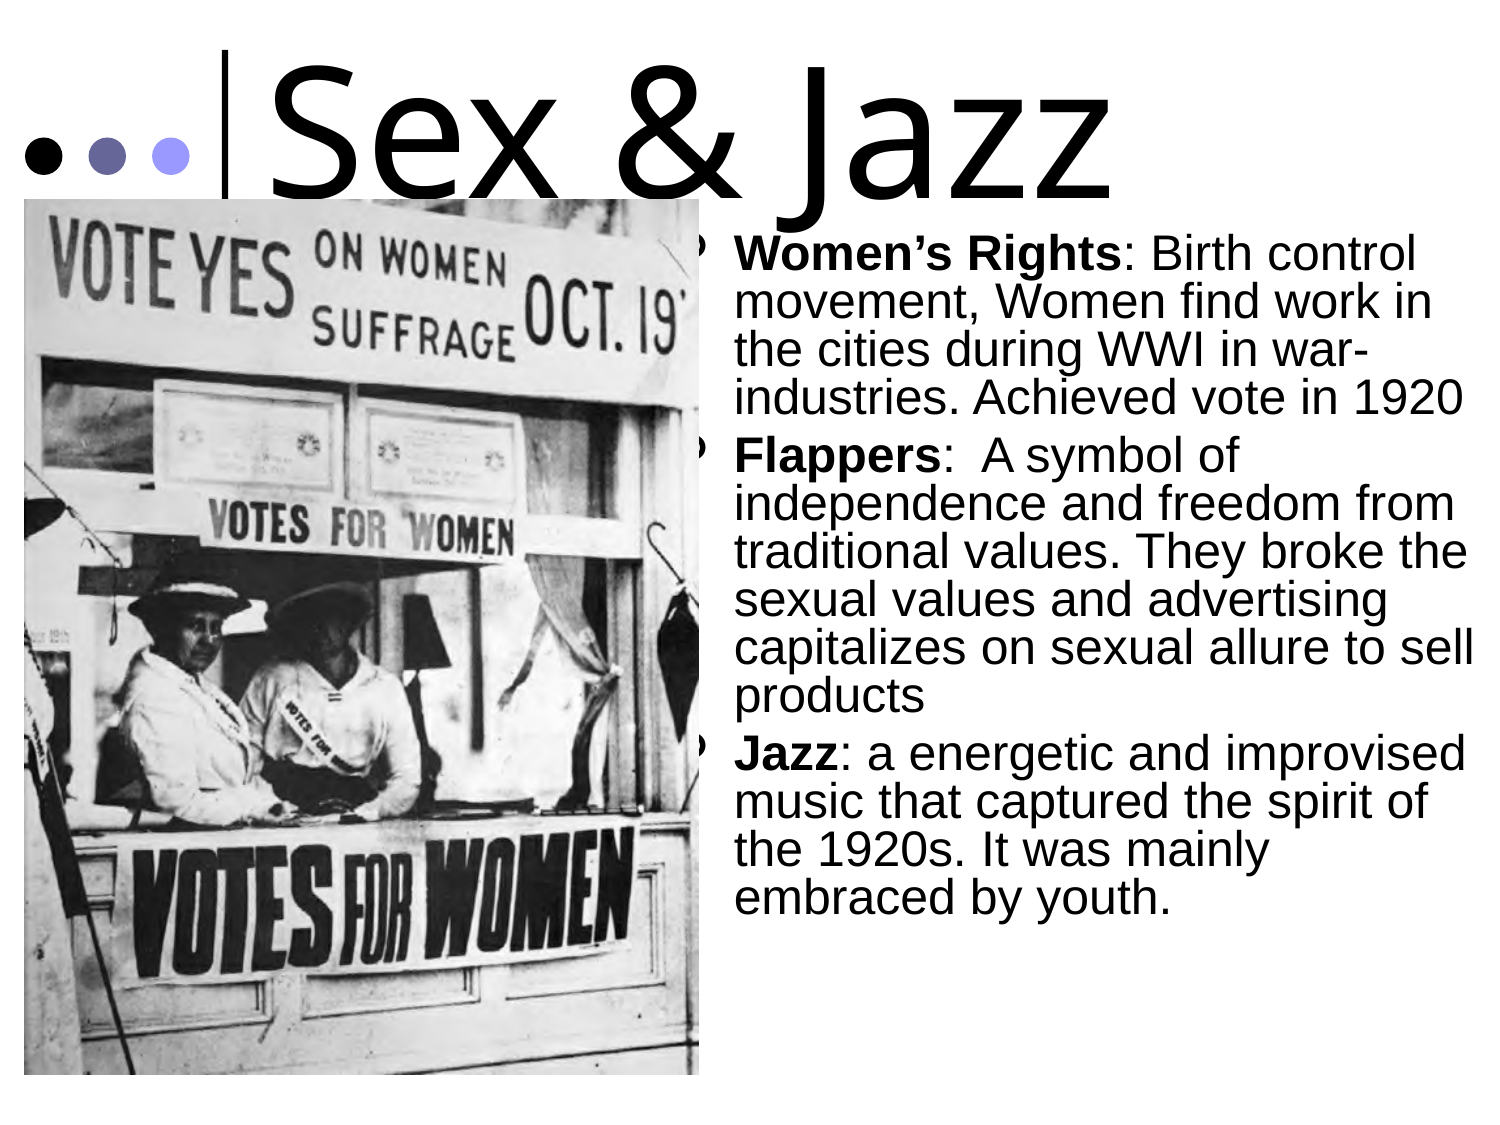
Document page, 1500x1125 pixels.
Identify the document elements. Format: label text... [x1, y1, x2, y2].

title Sex & Jazz [249, 0, 1400, 224]
picture [24, 199, 699, 1076]
list Women’s Rights: Birth control movement, Women find work in the cities during WWI in war-industries. Achieved vote in 1920 Flappers: A symbol of independence and freedom from traditional values. They broke the sexual values and advertising capitalizes on sexual allure to sell products Jazz: a energetic and improvised music that captured the spirit of the 1920s. It was mainly embraced by youth. [662, 224, 1500, 1125]
